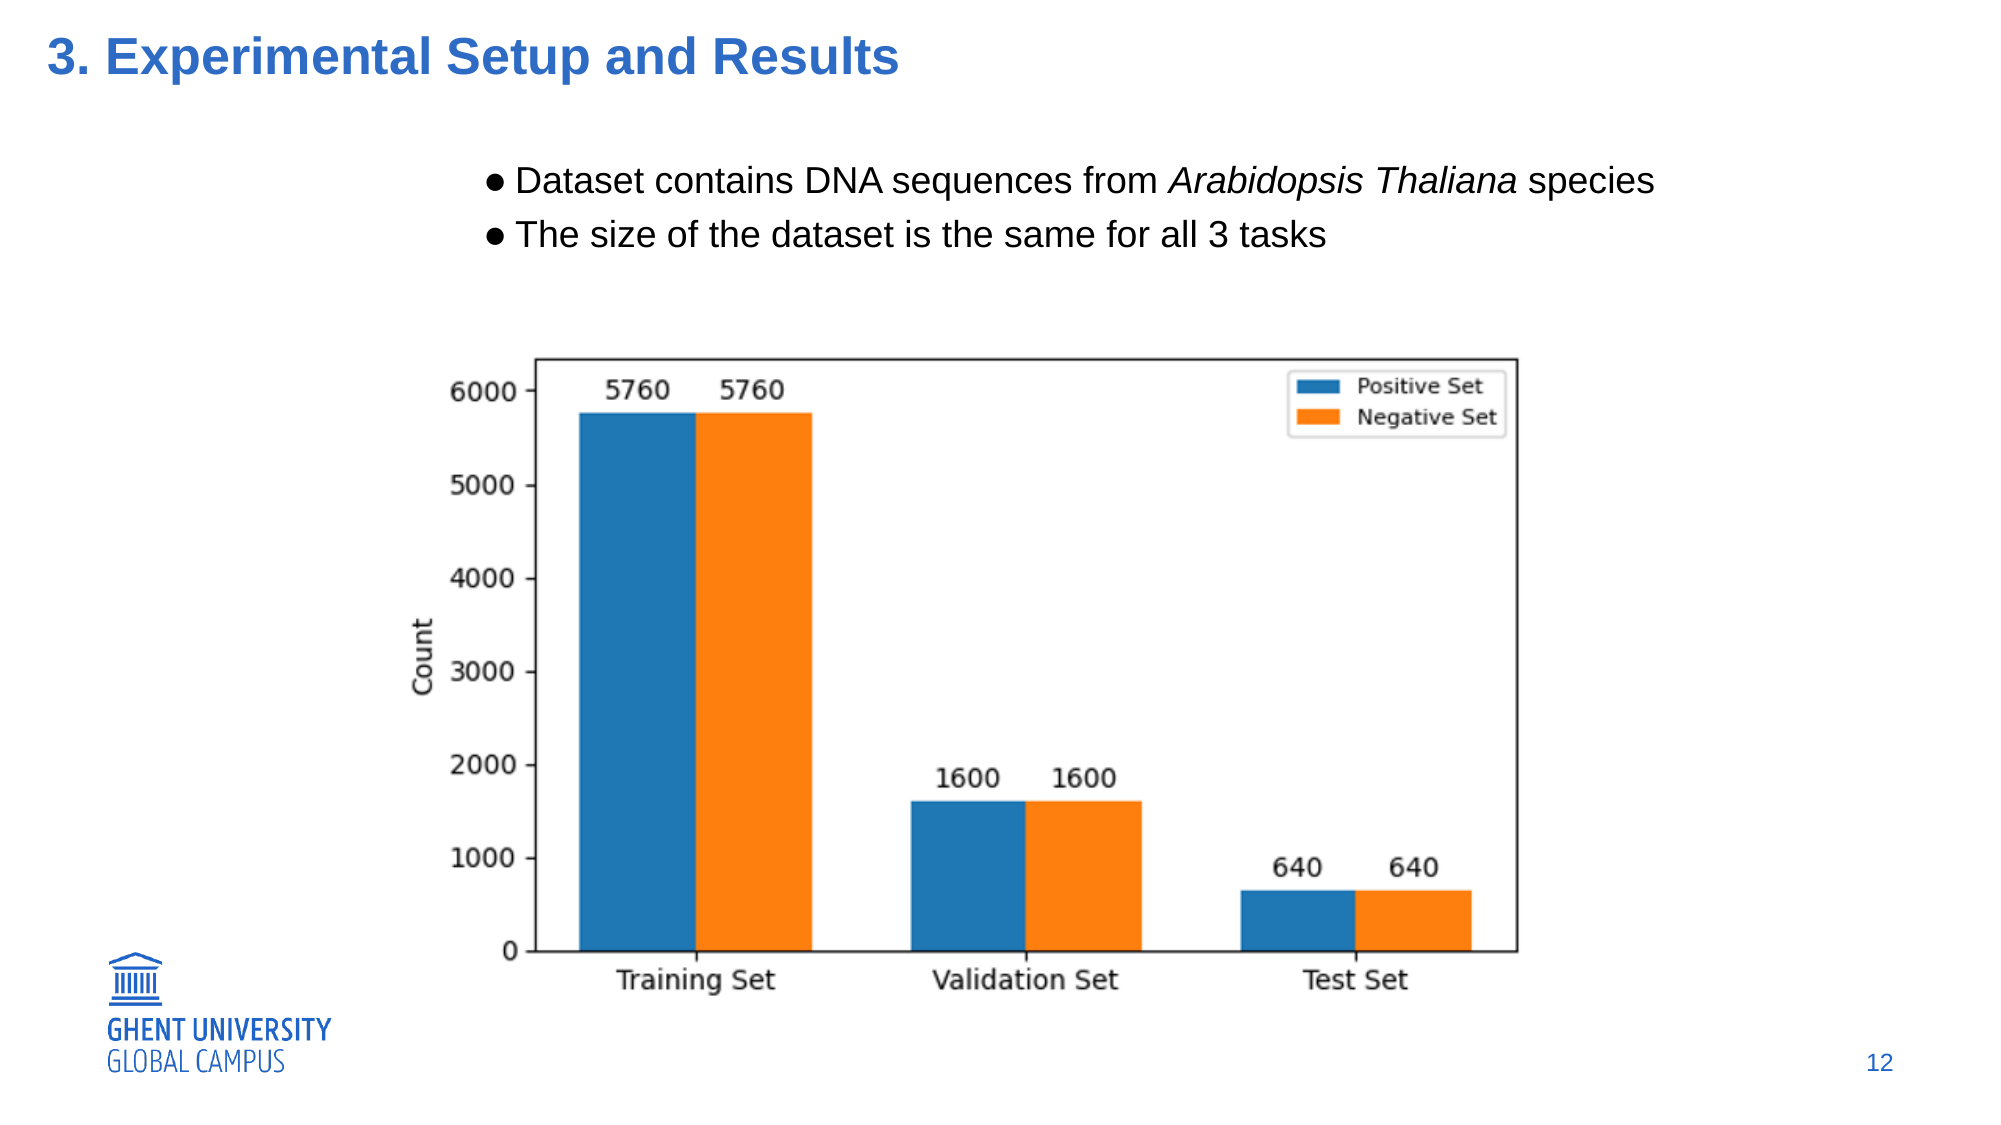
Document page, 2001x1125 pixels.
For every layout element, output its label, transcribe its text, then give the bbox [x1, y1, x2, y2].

text_box 12 [1798, 1032, 1905, 1090]
text_box 3. Experimental Setup and Results [33, 2, 996, 93]
picture [55, 911, 376, 1125]
text_box ● Dataset contains DNA sequences from Arabidopsis Thaliana species ● The size of the dataset is the same for all 3 tasks [469, 139, 1680, 263]
picture [404, 353, 1525, 999]
